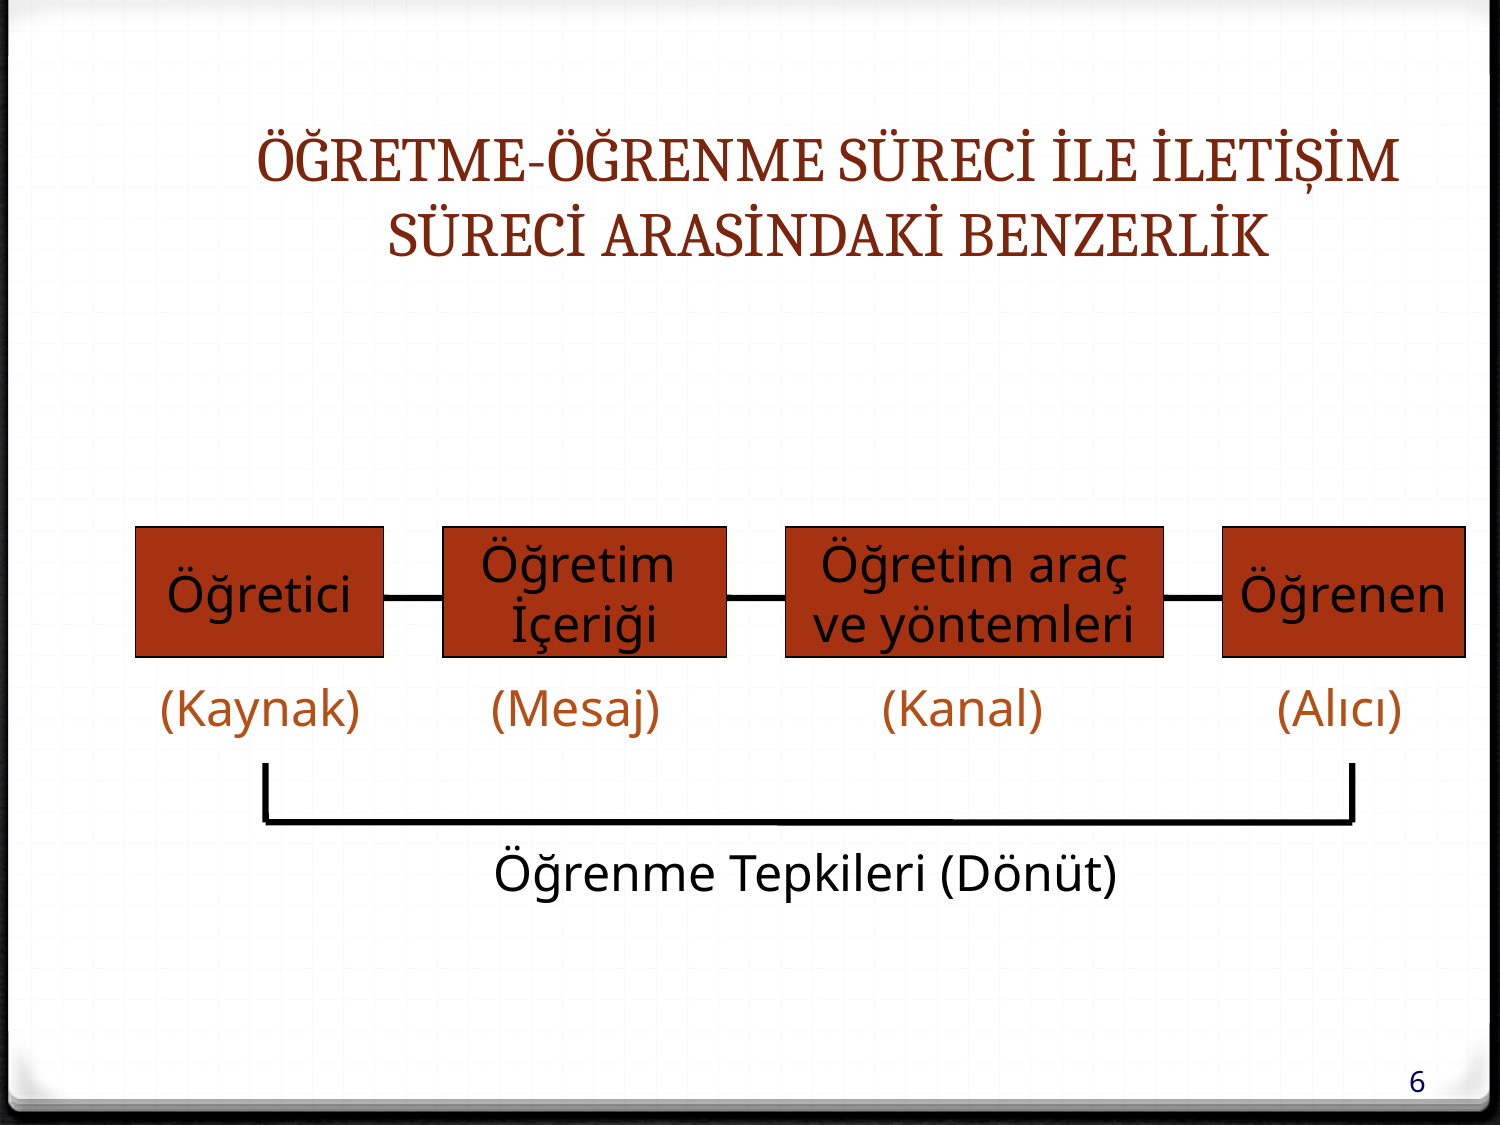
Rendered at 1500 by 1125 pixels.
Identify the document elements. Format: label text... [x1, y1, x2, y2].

text_box Öğretim İçeriği [442, 527, 727, 657]
text_box Öğrenme Tepkileri (Dönüt) [478, 834, 1133, 909]
text_box Öğretici [135, 527, 384, 657]
text_box Öğretme-Öğrenme Süreci ile İletişim Süreci Arasindaki Benzerlik [224, 99, 1436, 288]
text_box Öğretim araç ve yöntemleri [785, 527, 1164, 657]
text_box (Mesaj) [476, 668, 675, 744]
text_box (Kanal) [868, 668, 1059, 744]
text_box Öğrenen [1222, 527, 1465, 657]
text_box (Alıcı) [1262, 668, 1418, 744]
slide_number 6 [1081, 1046, 1441, 1122]
text_box (Kaynak) [145, 668, 376, 744]
picture [0, 0, 1500, 1125]
